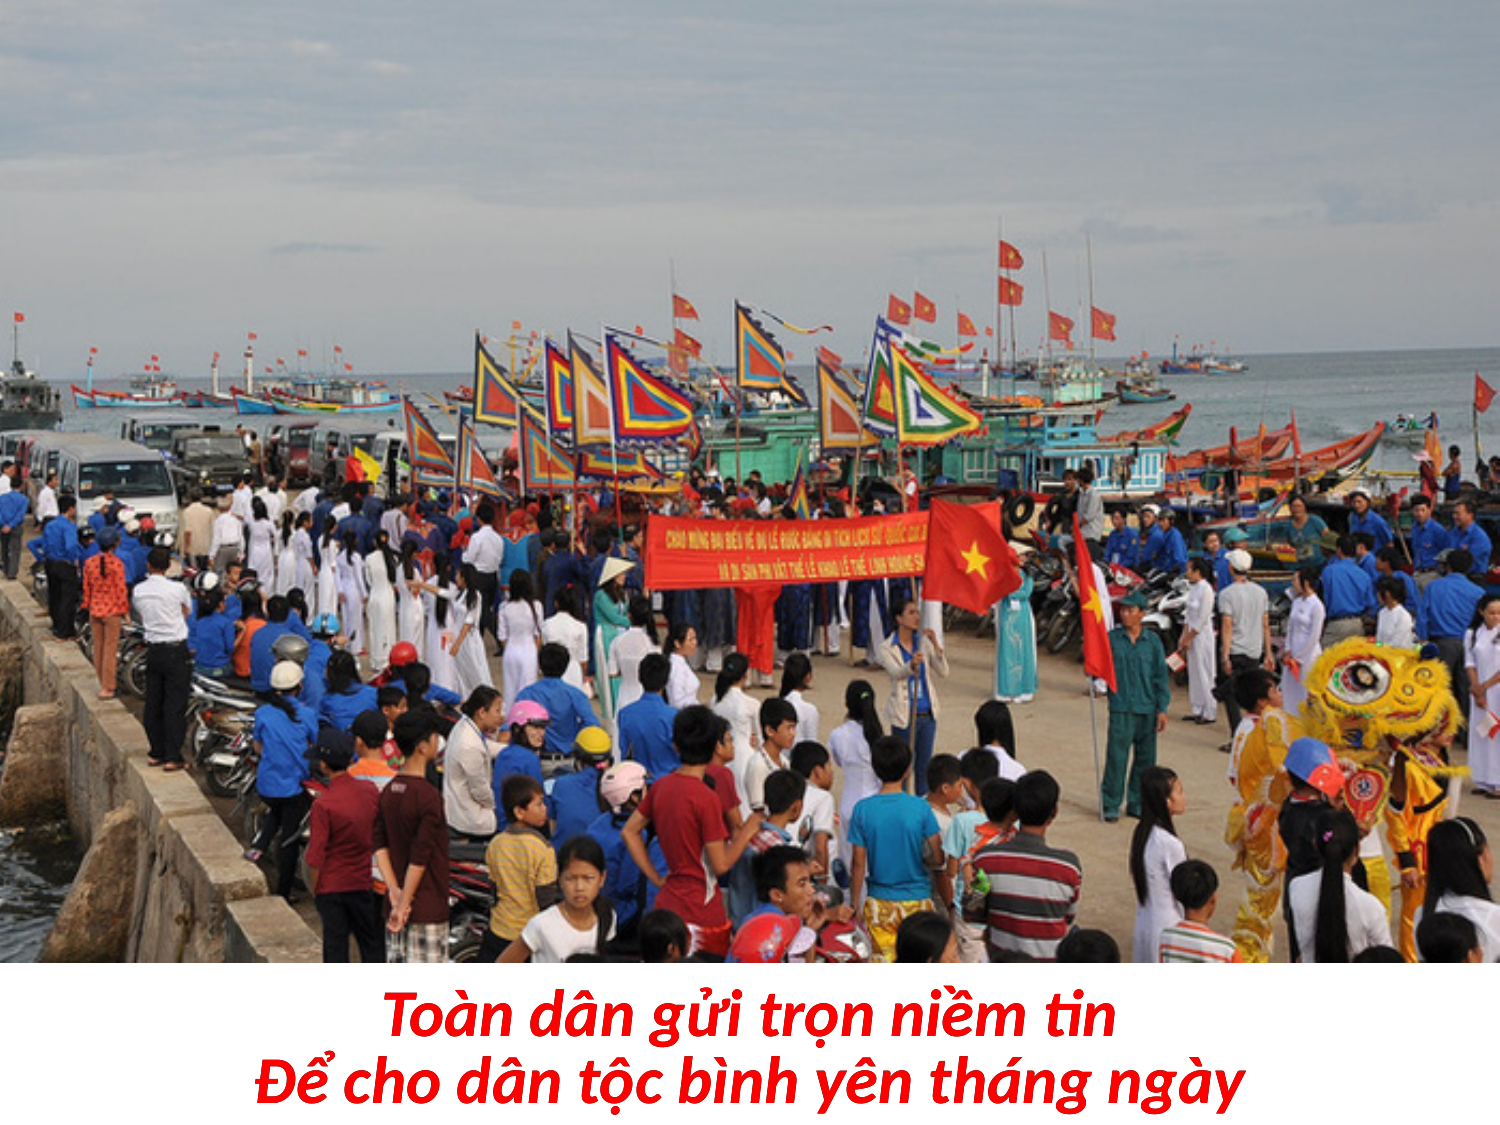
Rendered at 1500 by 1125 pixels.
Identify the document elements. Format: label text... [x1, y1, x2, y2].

picture [0, 0, 1500, 963]
text_box Để cho dân tộc bình yên tháng ngày [0, 1029, 1500, 1124]
text_box Toàn dân gửi trọn niềm tin [0, 969, 1500, 1029]
